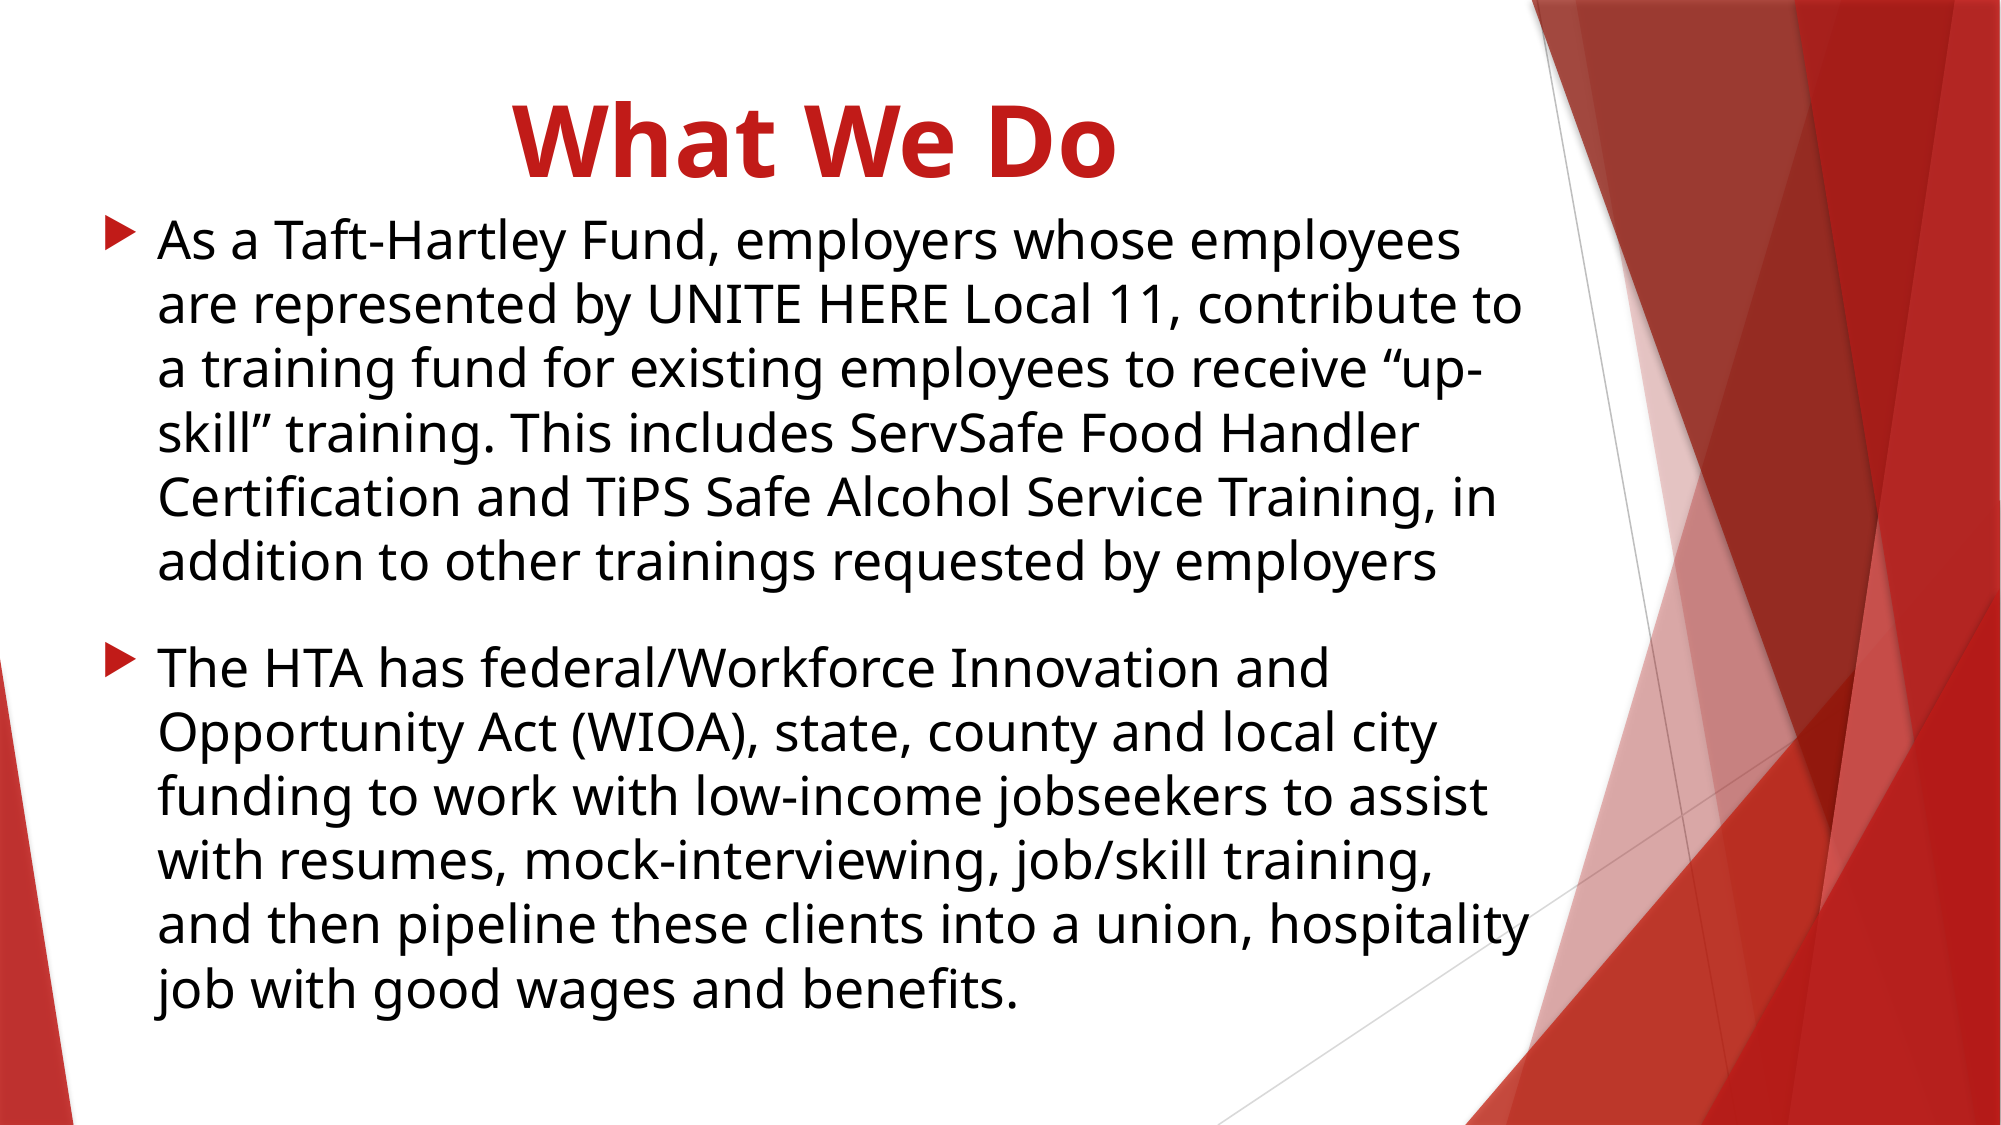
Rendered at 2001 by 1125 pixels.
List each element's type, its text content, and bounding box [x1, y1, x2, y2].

title What We Do [111, 69, 1522, 198]
list As a Taft-Hartley Fund, employers whose employees are represented by UNITE HERE Local 11, contribute to a training fund for existing employees to receive “up-skill” training. This includes ServSafe Food Handler Certification and TiPS Safe Alcohol Service Training, in addition to other trainings requested by employers The HTA has federal/Workforce Innovation and Opportunity Act (WIOA), state, county and local city funding to work with low-income jobseekers to assist with resumes, mock-interviewing, job/skill training, and then pipeline these clients into a union, hospitality job with good wages and benefits. [86, 198, 1547, 1084]
